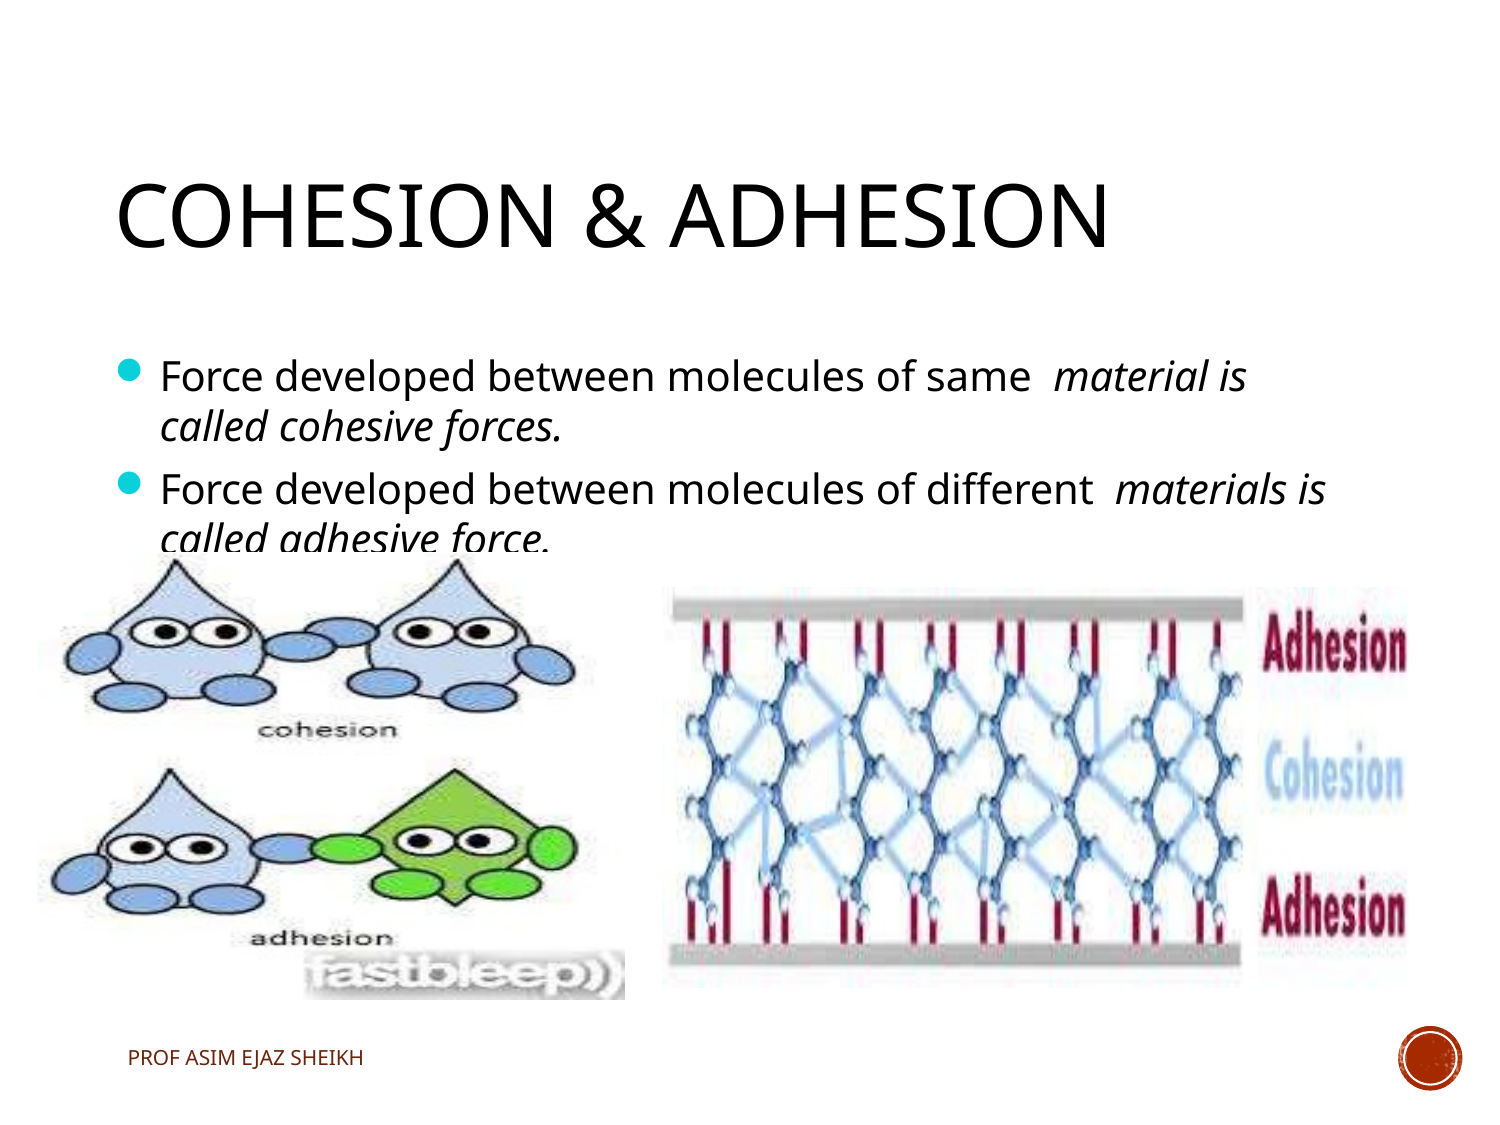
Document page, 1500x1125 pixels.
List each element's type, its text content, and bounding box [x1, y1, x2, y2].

footer PROF ASIM EJAZ SHEIKH [112, 1028, 891, 1089]
title COHESION & ADHESION [112, 116, 1388, 307]
list Force developed between molecules of same material is called cohesive forces. Force developed between molecules of different materials is called adhesive force. [112, 348, 1388, 988]
text_box [662, 587, 1409, 988]
text_box [37, 552, 625, 1000]
